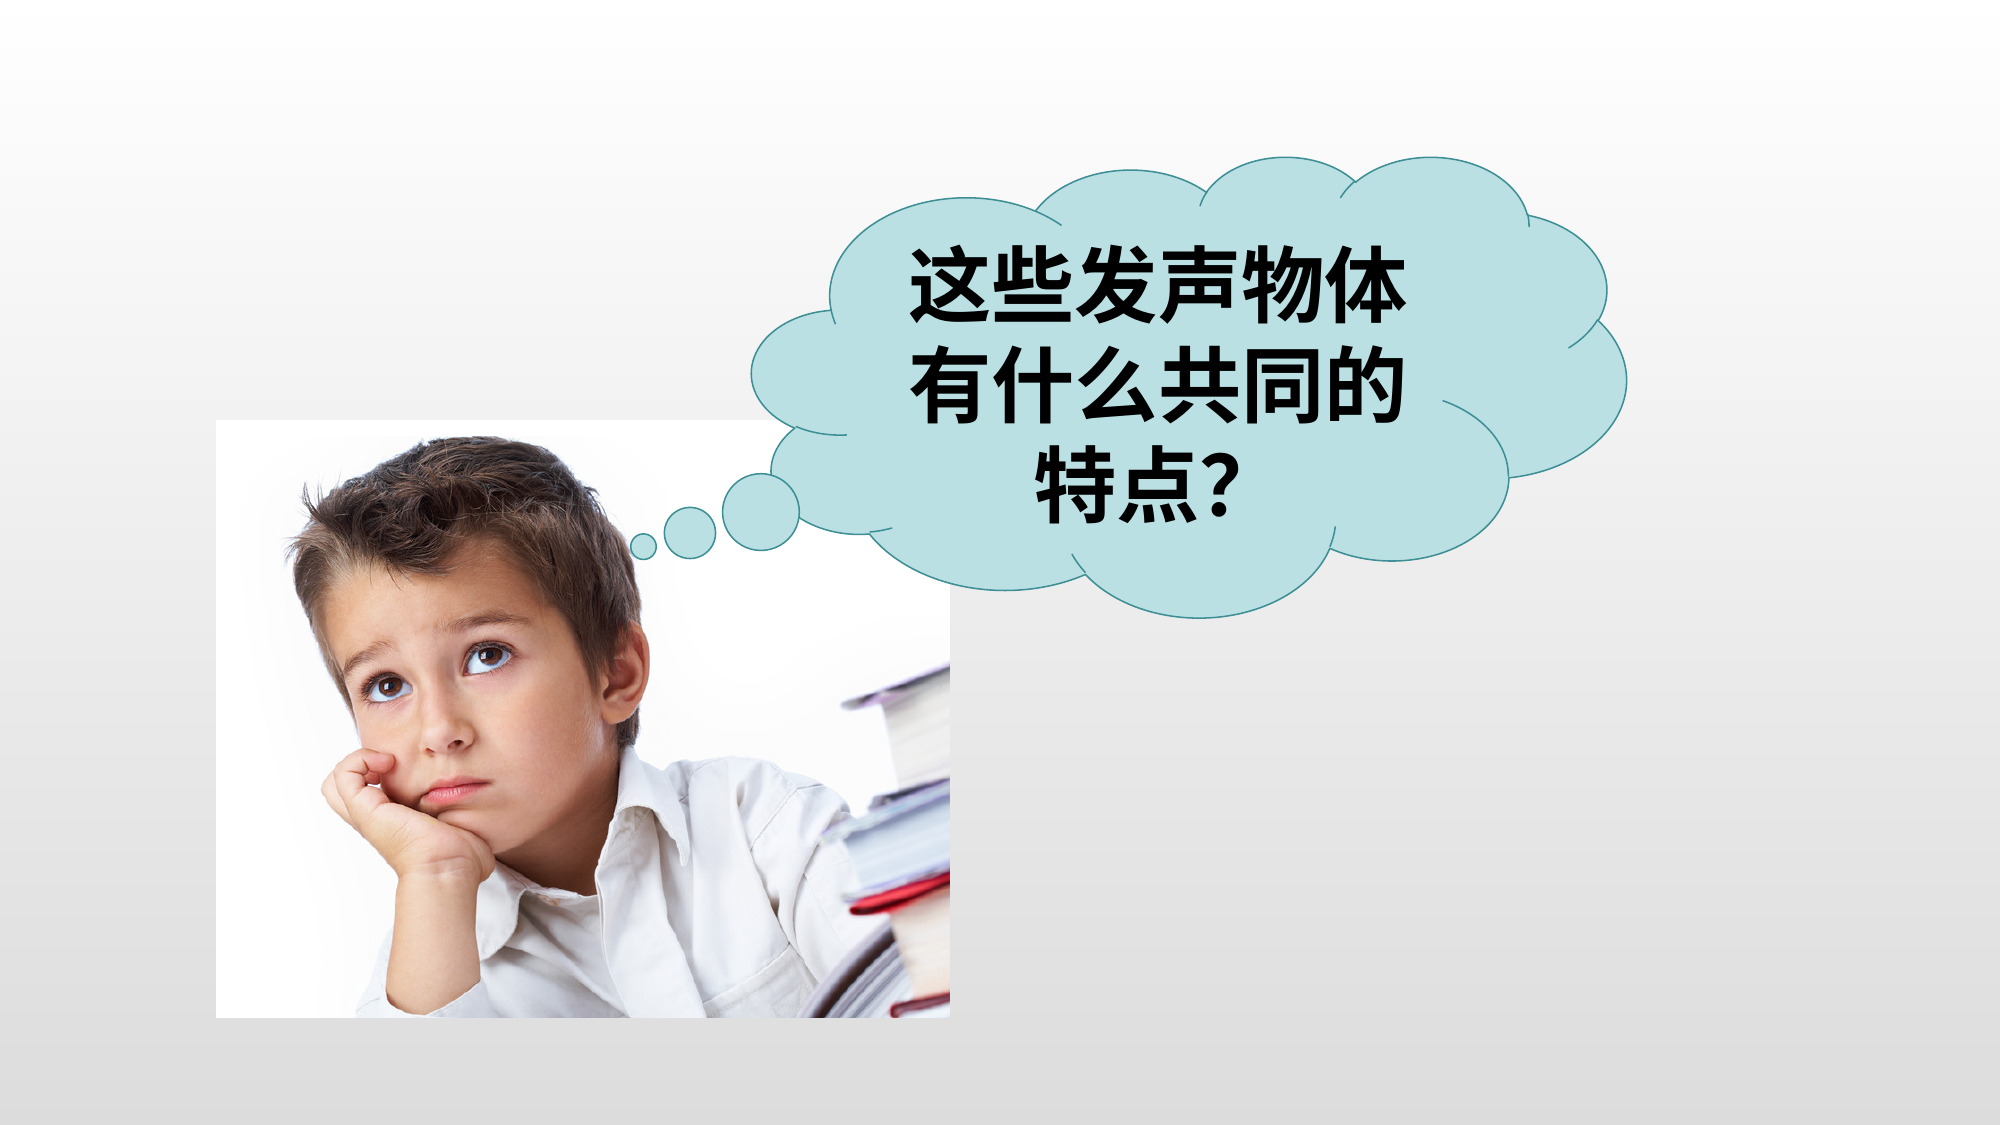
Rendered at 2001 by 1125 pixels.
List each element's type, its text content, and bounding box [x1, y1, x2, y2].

picture [216, 420, 950, 1018]
text_box 这些发声物体有什么共同的特点？ [751, 157, 1627, 619]
